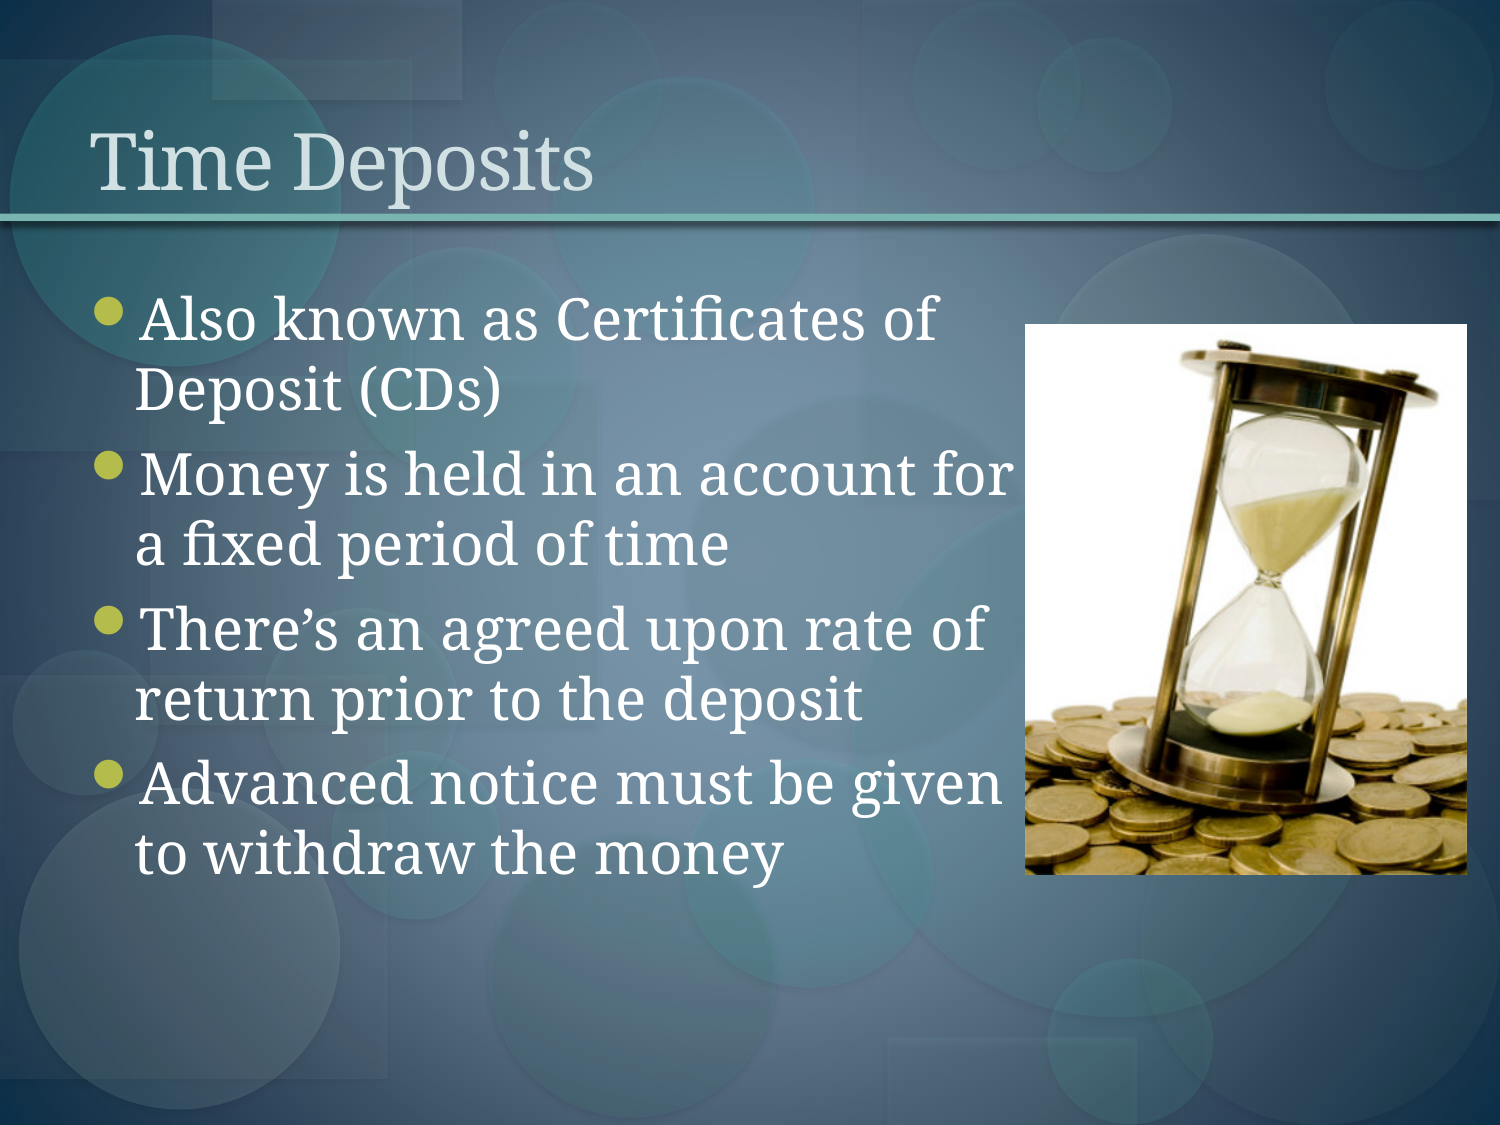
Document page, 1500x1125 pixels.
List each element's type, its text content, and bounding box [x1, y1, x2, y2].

title Time Deposits [75, 26, 1425, 214]
picture [0, 0, 1500, 213]
picture [0, 221, 1500, 1125]
list Also known as Certificates of Deposit (CDs) Money is held in an account for a fixed period of time There’s an agreed upon rate of return prior to the deposit Advanced notice must be given to withdraw the money [75, 275, 1038, 1000]
